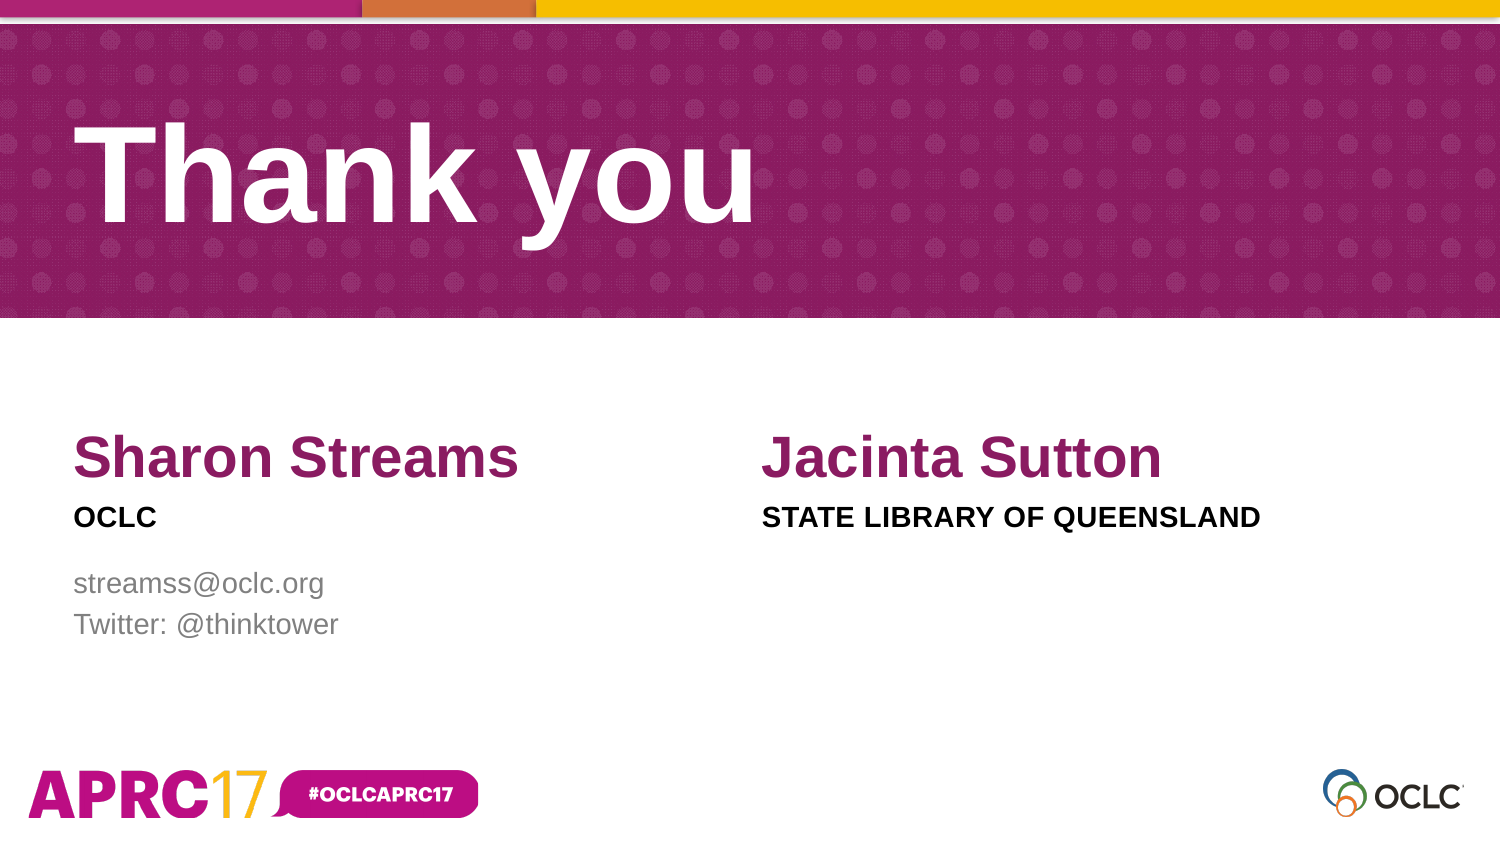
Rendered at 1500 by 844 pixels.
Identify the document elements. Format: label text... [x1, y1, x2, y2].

list streamss@oclc.org Twitter: @thinktower [73, 556, 652, 690]
list State Library of Queensland [761, 490, 1341, 557]
picture [0, 24, 1500, 318]
list OCLC [73, 490, 652, 556]
list Jacinta Sutton [761, 412, 1341, 489]
list Sharon Streams [73, 412, 652, 489]
